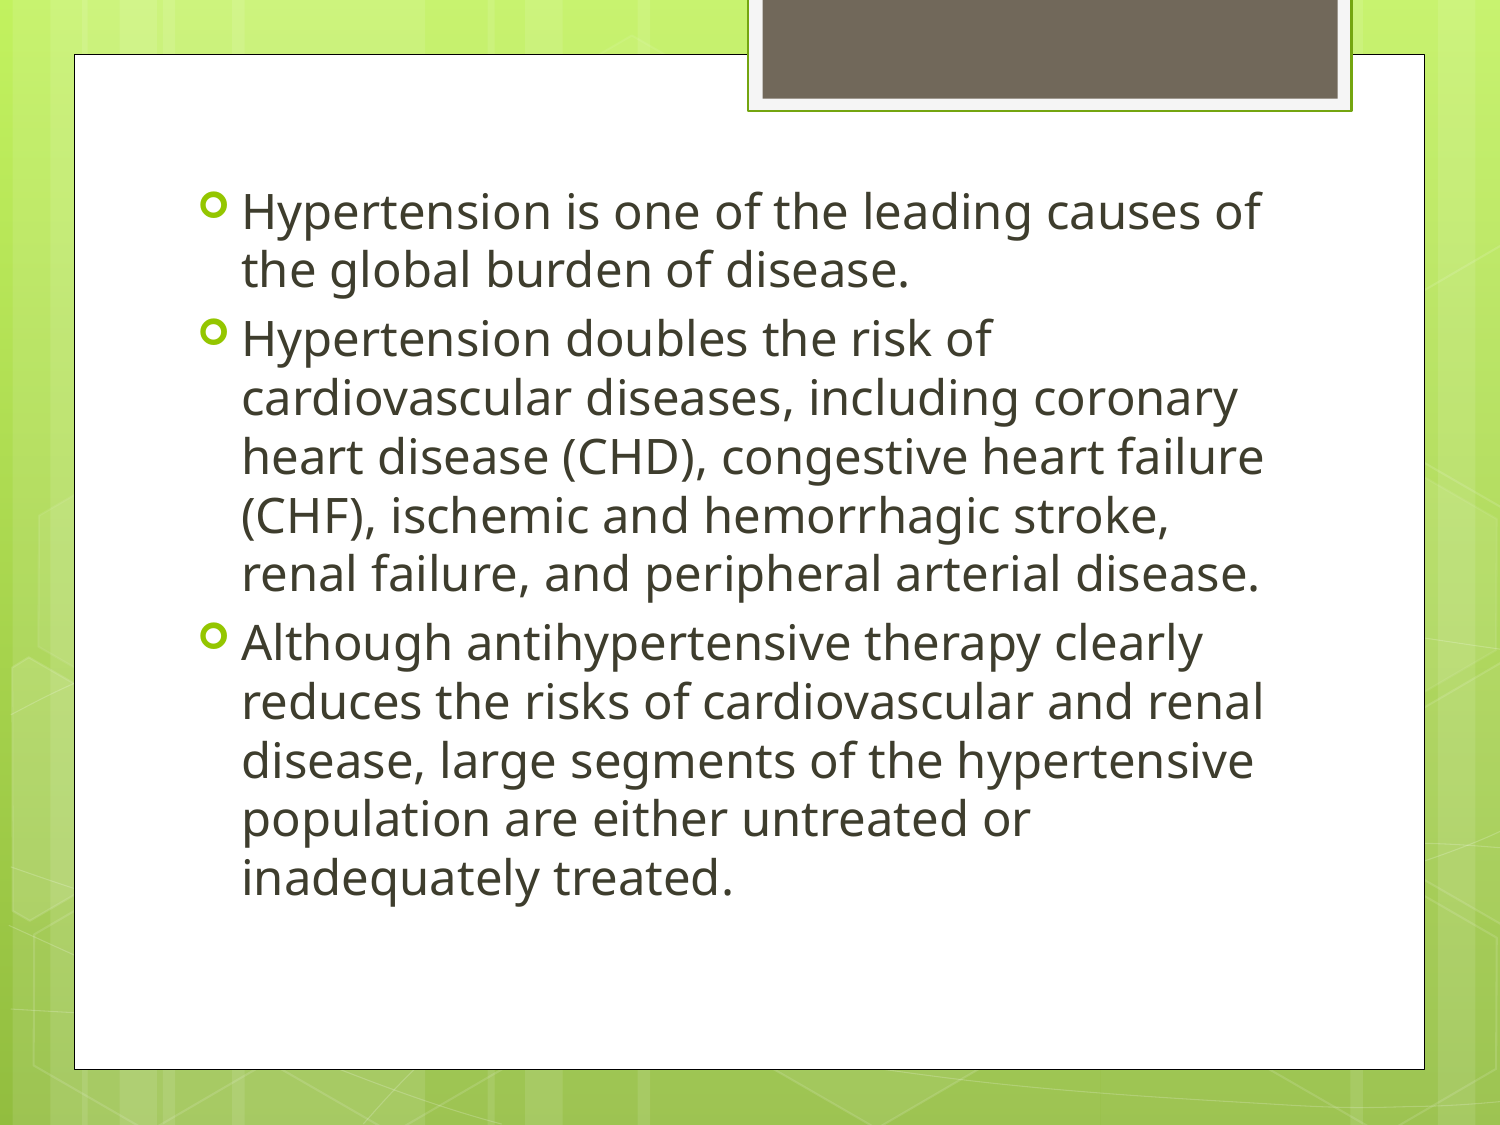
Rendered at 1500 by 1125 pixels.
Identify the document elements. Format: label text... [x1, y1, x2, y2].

list Hypertension is one of the leading causes of the global burden of disease. Hypertension doubles the risk of cardiovascular diseases, including coronary heart disease (CHD), congestive heart failure (CHF), ischemic and hemorrhagic stroke, renal failure, and peripheral arterial disease. Although antihypertensive therapy clearly reduces the risks of cardiovascular and renal disease, large segments of the hypertensive population are either untreated or inadequately treated. [171, 172, 1283, 957]
